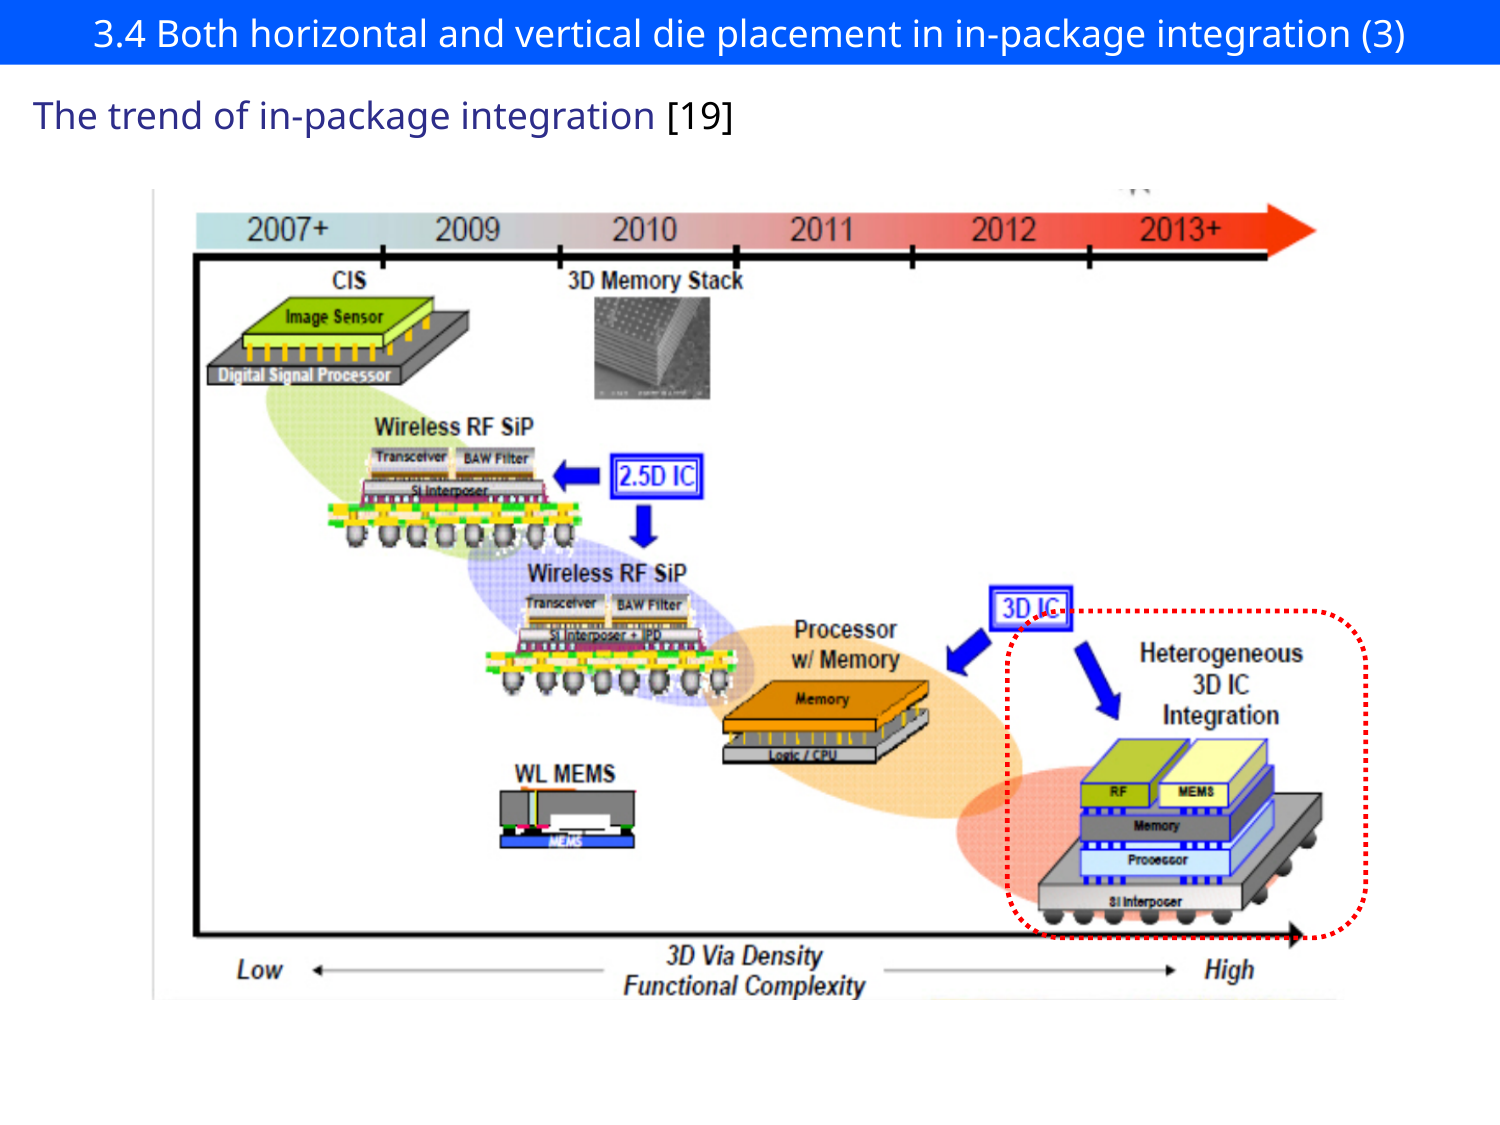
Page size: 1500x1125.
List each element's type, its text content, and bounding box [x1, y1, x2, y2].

text_box [1349, 626, 1366, 923]
text_box The trend of in-package integration [19] [18, 84, 931, 145]
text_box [151, 189, 1345, 1000]
title 3.4 Both horizontal and vertical die placement in in-package integration (3) [0, 0, 1500, 65]
